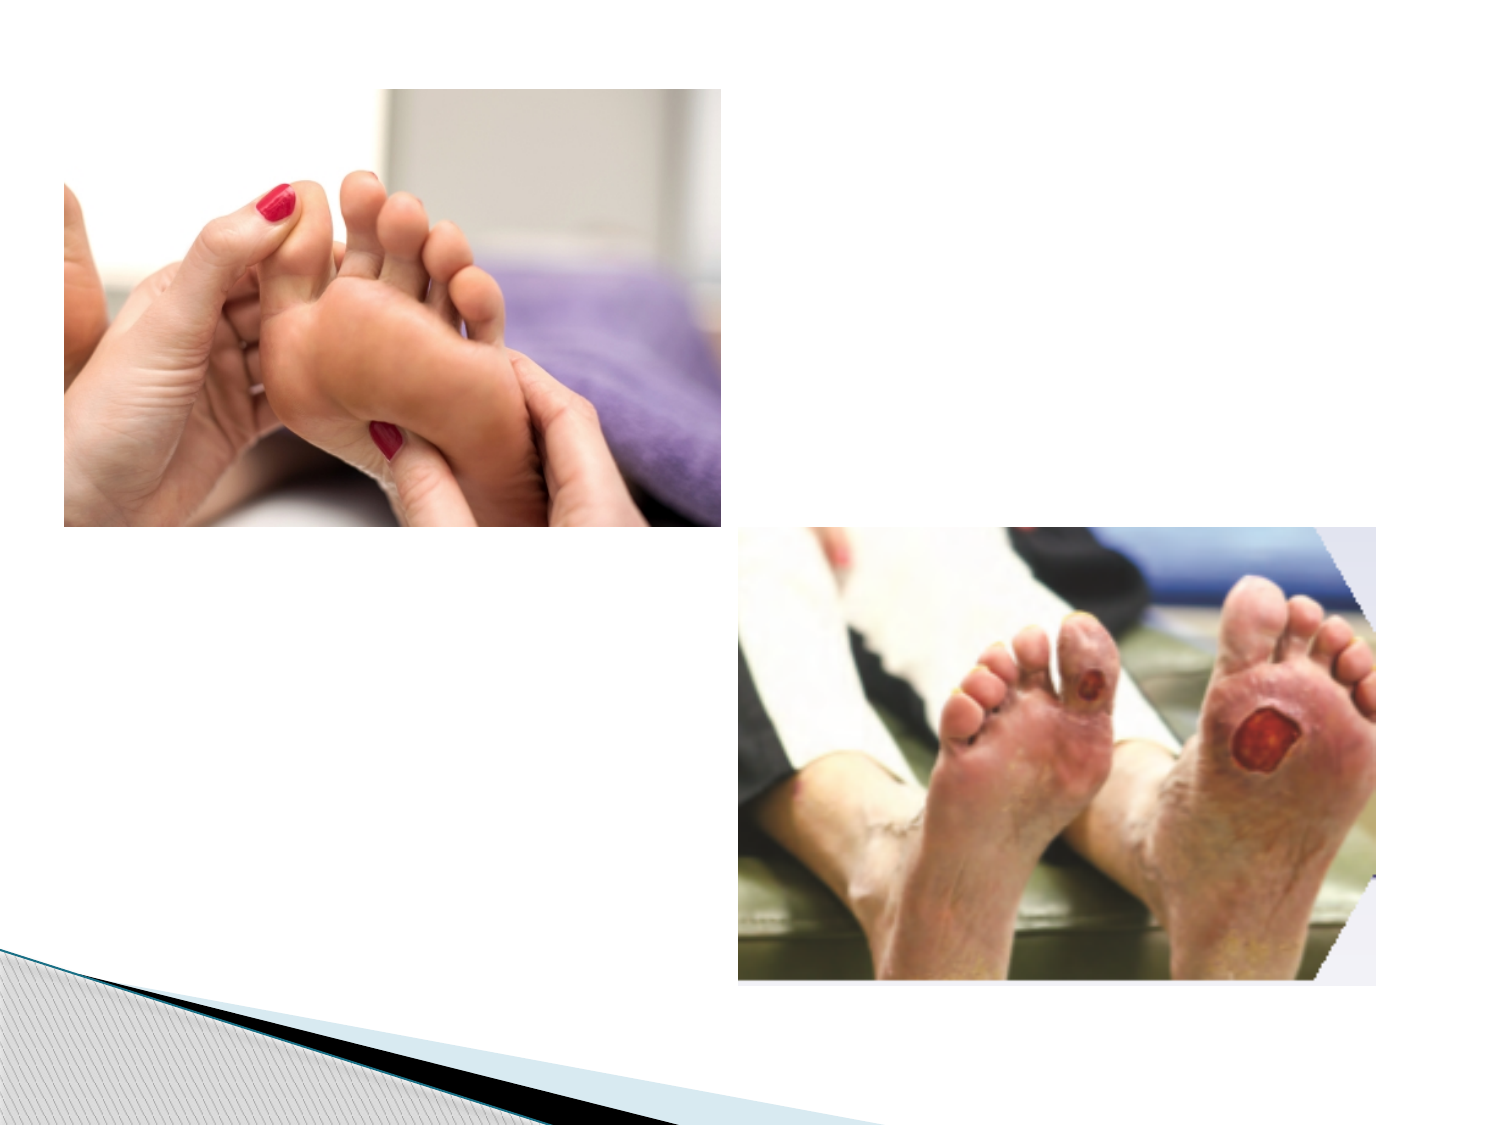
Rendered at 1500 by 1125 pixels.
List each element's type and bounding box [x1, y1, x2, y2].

picture [737, 526, 1377, 987]
picture [64, 89, 721, 528]
